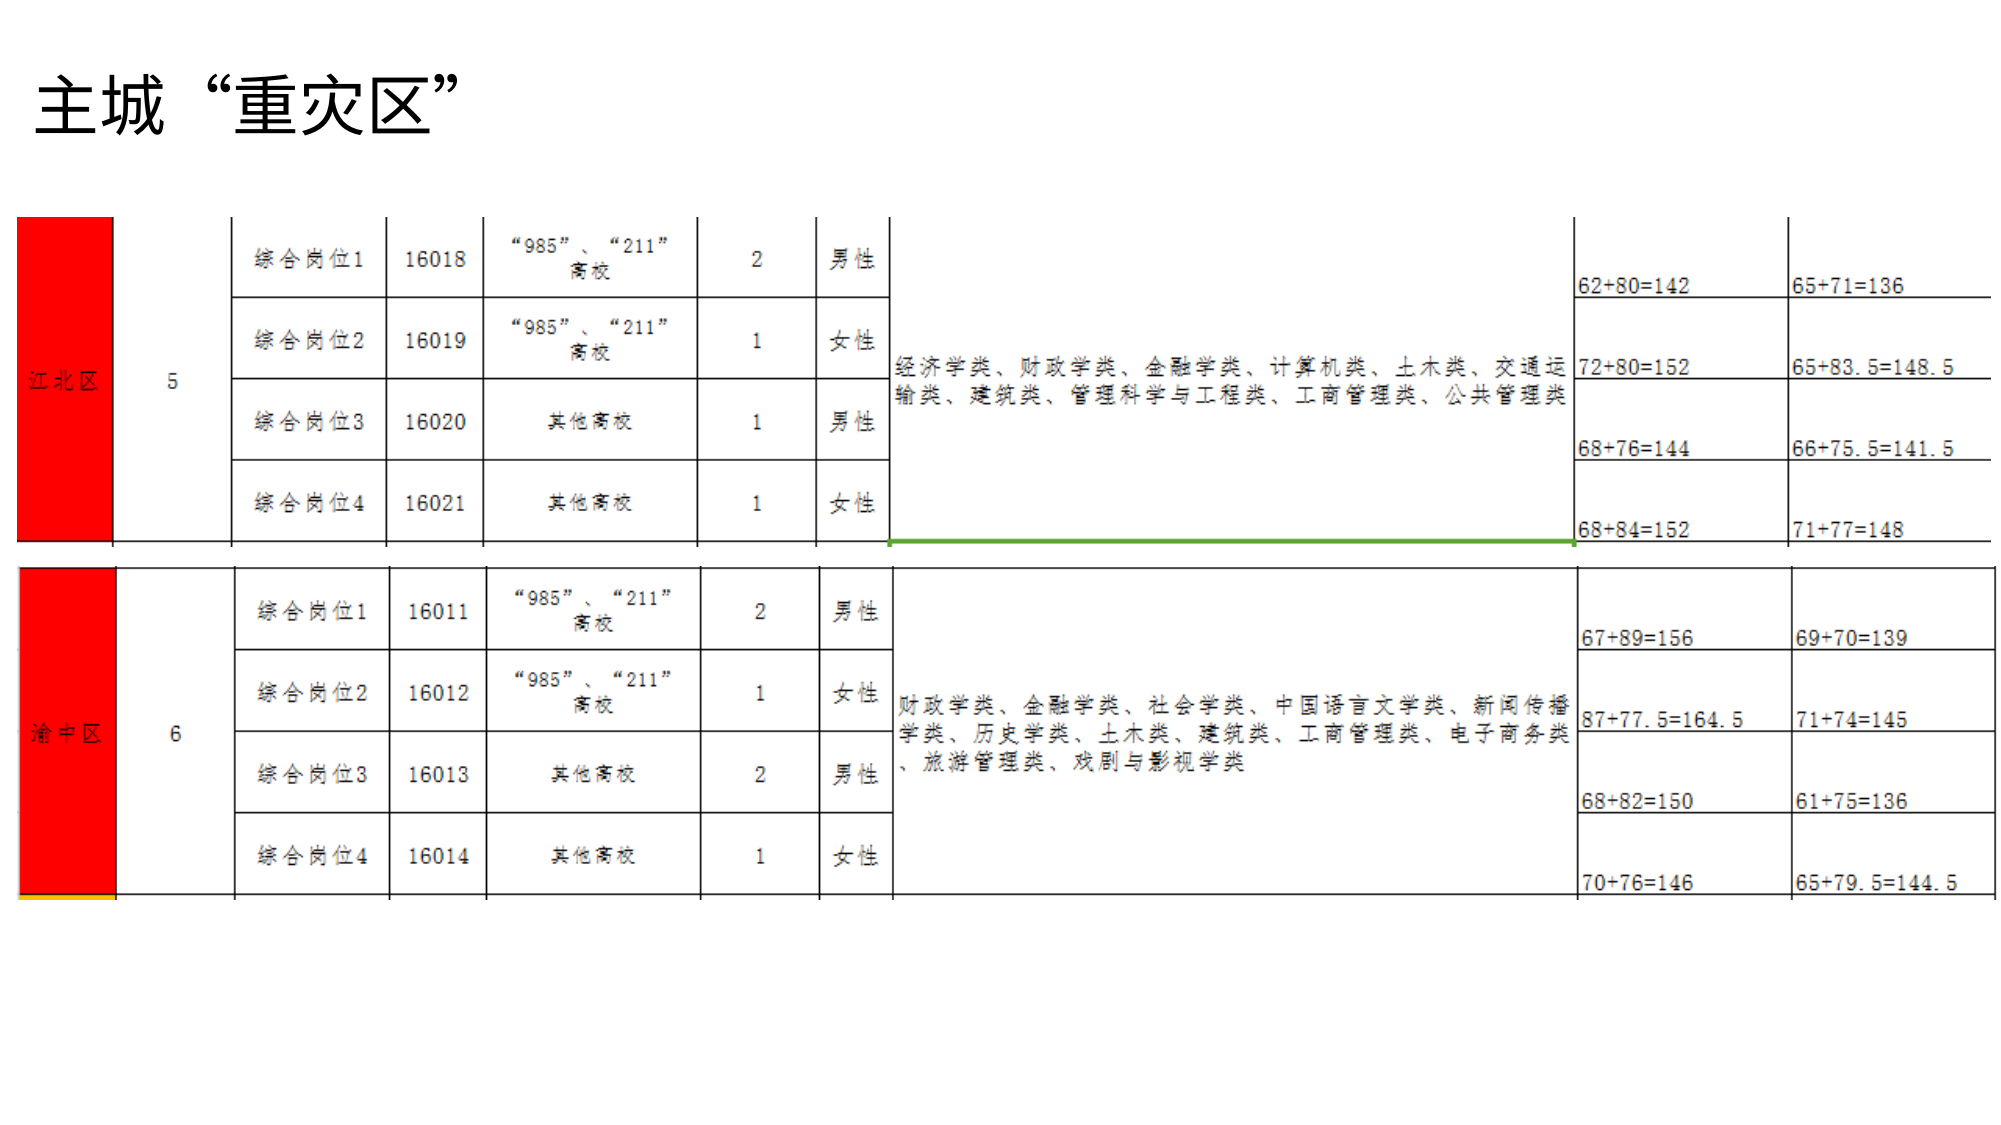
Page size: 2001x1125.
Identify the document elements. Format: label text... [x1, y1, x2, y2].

title 主城“重灾区” [17, 0, 1743, 217]
picture [17, 566, 2000, 900]
picture [17, 217, 1991, 548]
